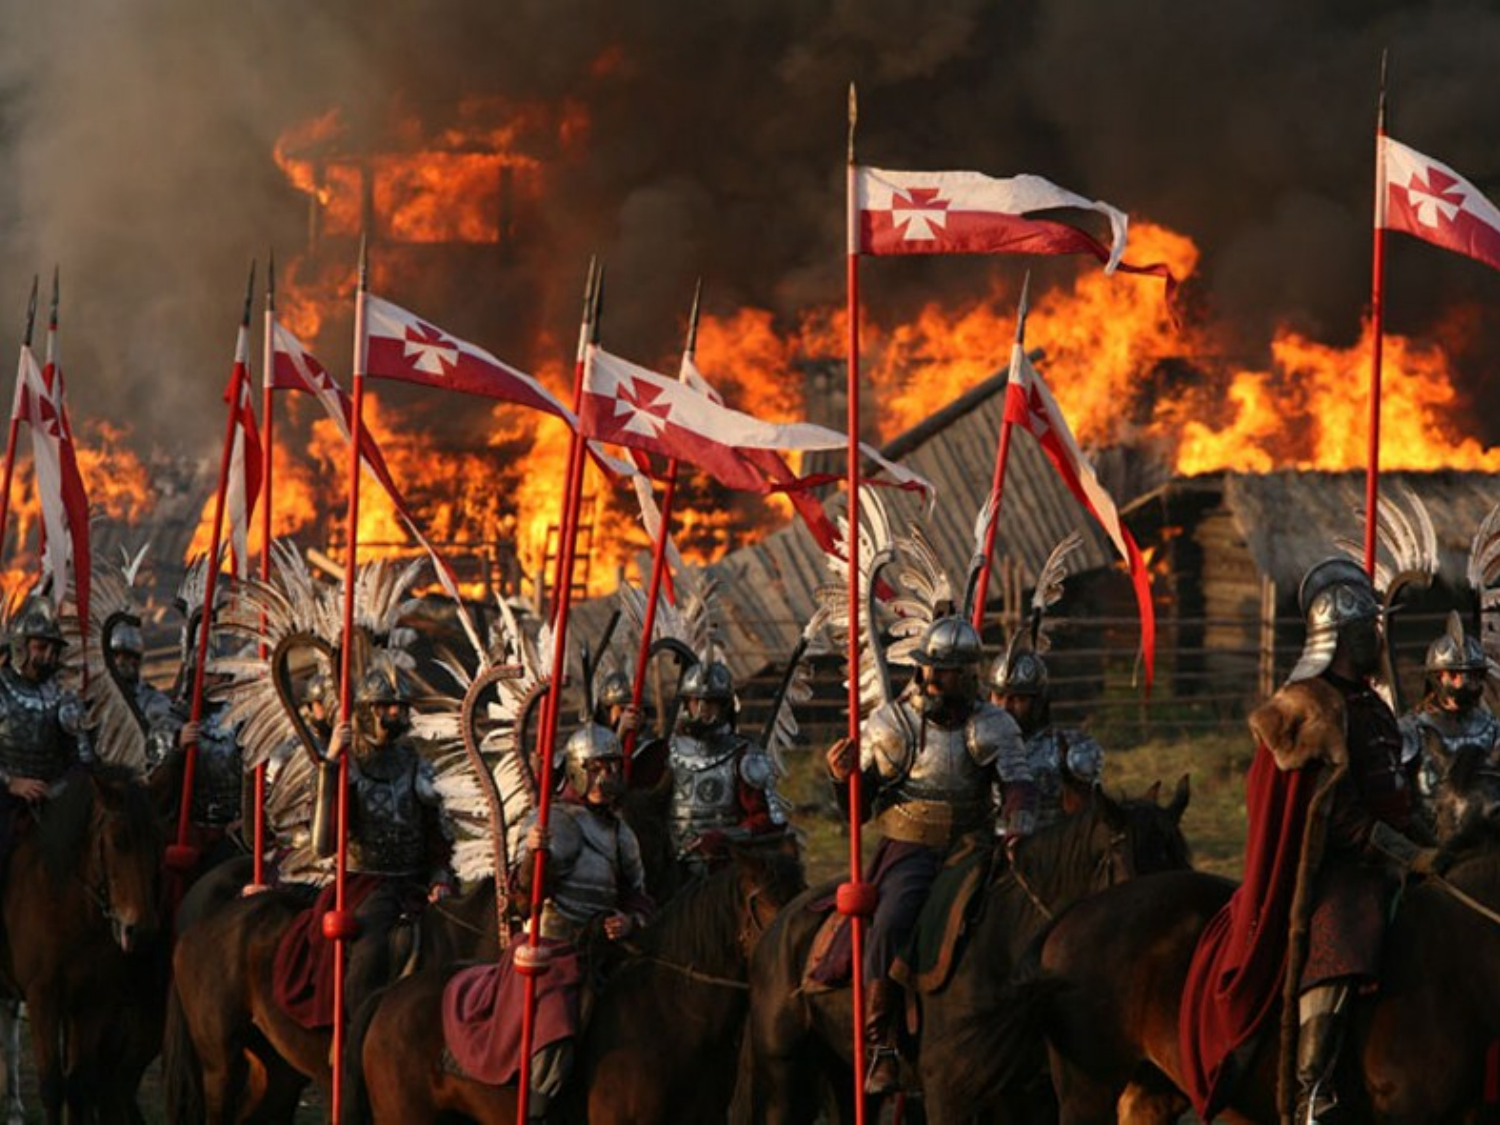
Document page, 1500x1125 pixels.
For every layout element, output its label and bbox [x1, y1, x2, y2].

list [0, 0, 1500, 1125]
